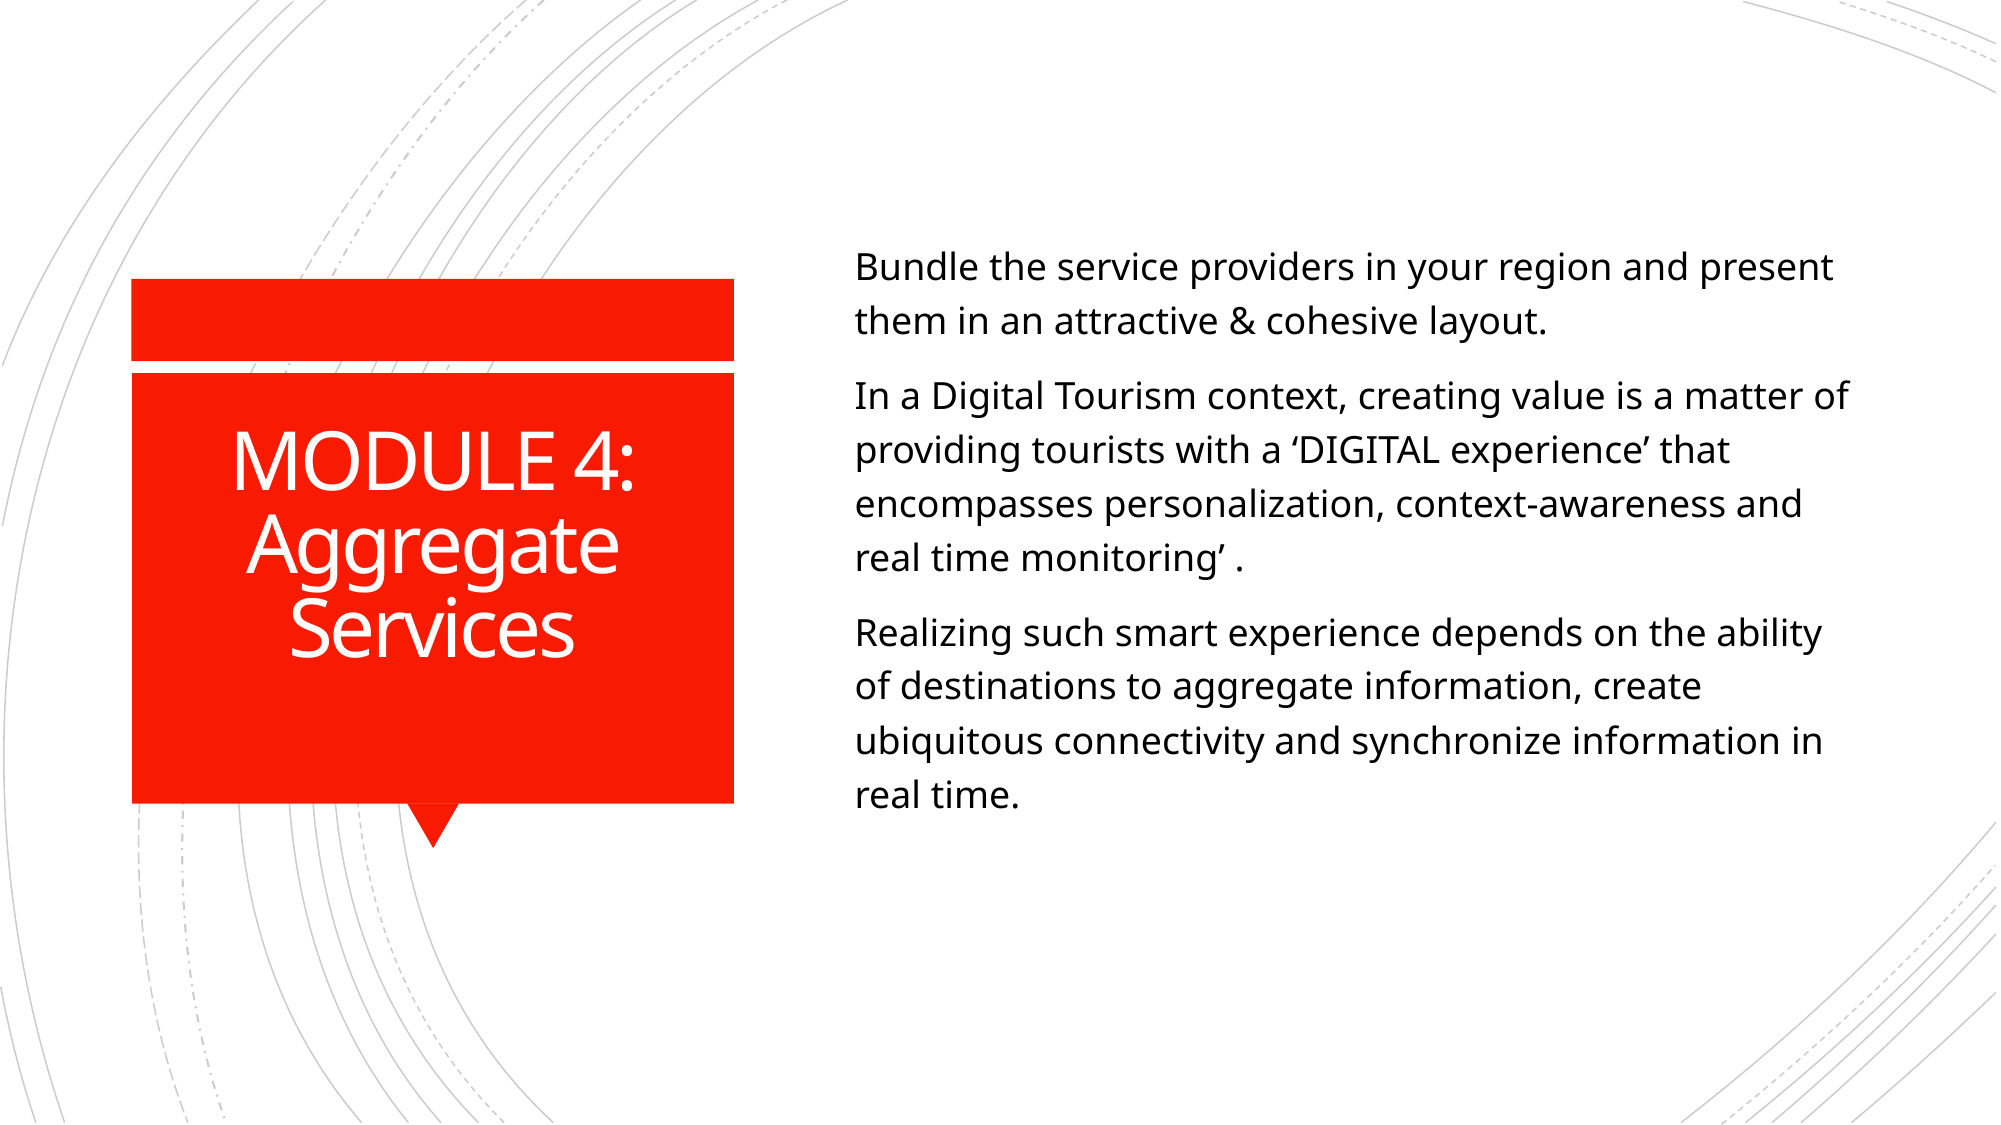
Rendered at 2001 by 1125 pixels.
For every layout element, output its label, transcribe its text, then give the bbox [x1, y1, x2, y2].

list Bundle the service providers in your region and present them in an attractive & cohesive layout. In a Digital Tourism context, creating value is a matter of providing tourists with a ‘DIGITAL experience’ that encompasses personalization, context-awareness and real time monitoring’ . Realizing such smart experience depends on the ability of destinations to aggregate information, create ubiquitous connectivity and synchronize information in real time. [839, 131, 1871, 993]
title MODULE 4: Aggregate Services [145, 385, 720, 789]
